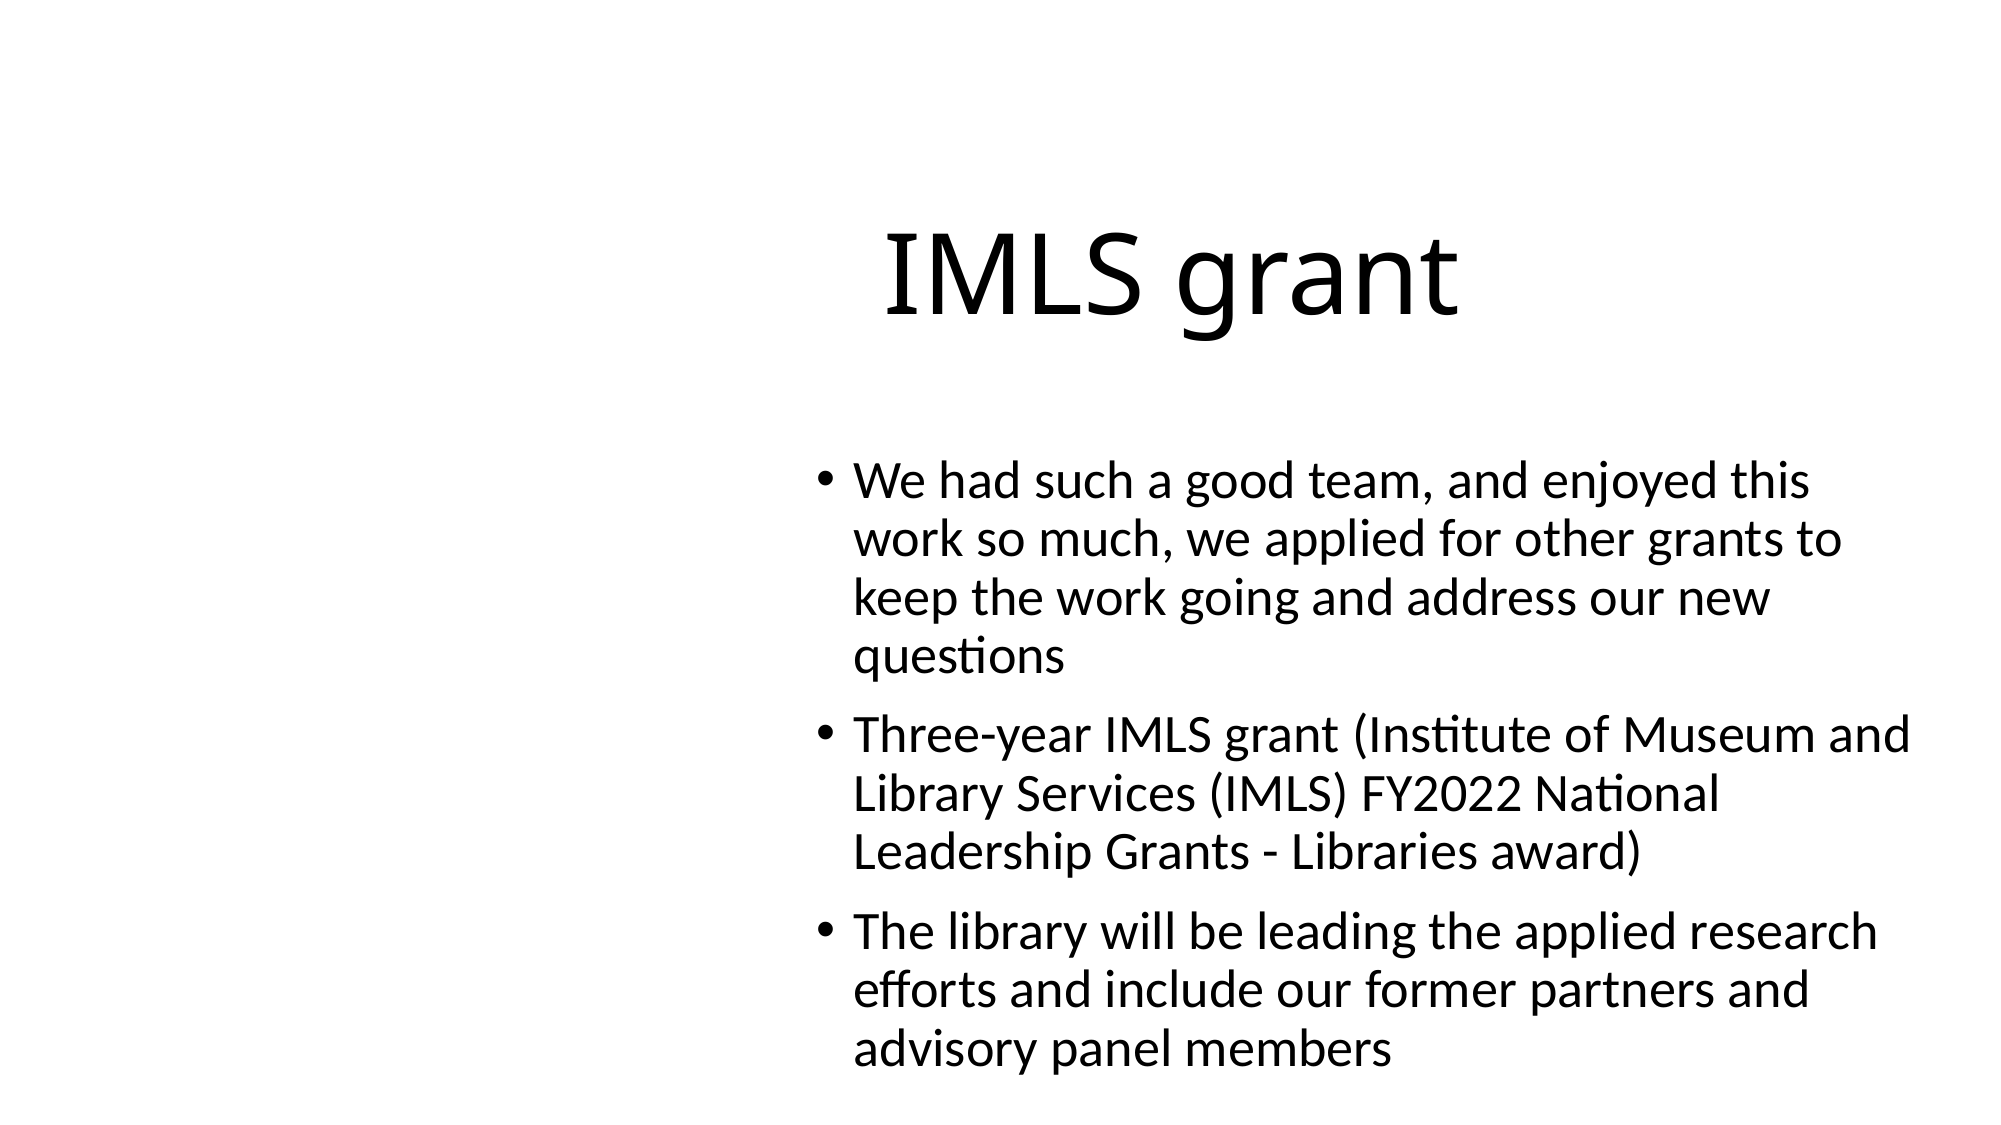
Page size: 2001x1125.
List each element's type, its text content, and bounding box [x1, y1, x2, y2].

title IMLS grant [869, 53, 1895, 347]
list We had such a good team, and enjoyed this work so much, we applied for other grants to keep the work going and address our new questions Three-year IMLS grant (Institute of Museum and Library Services (IMLS) FY2022 National Leadership Grants - Libraries award) The library will be leading the applied research efforts and include our former partners and advisory panel members [800, 443, 1950, 1016]
